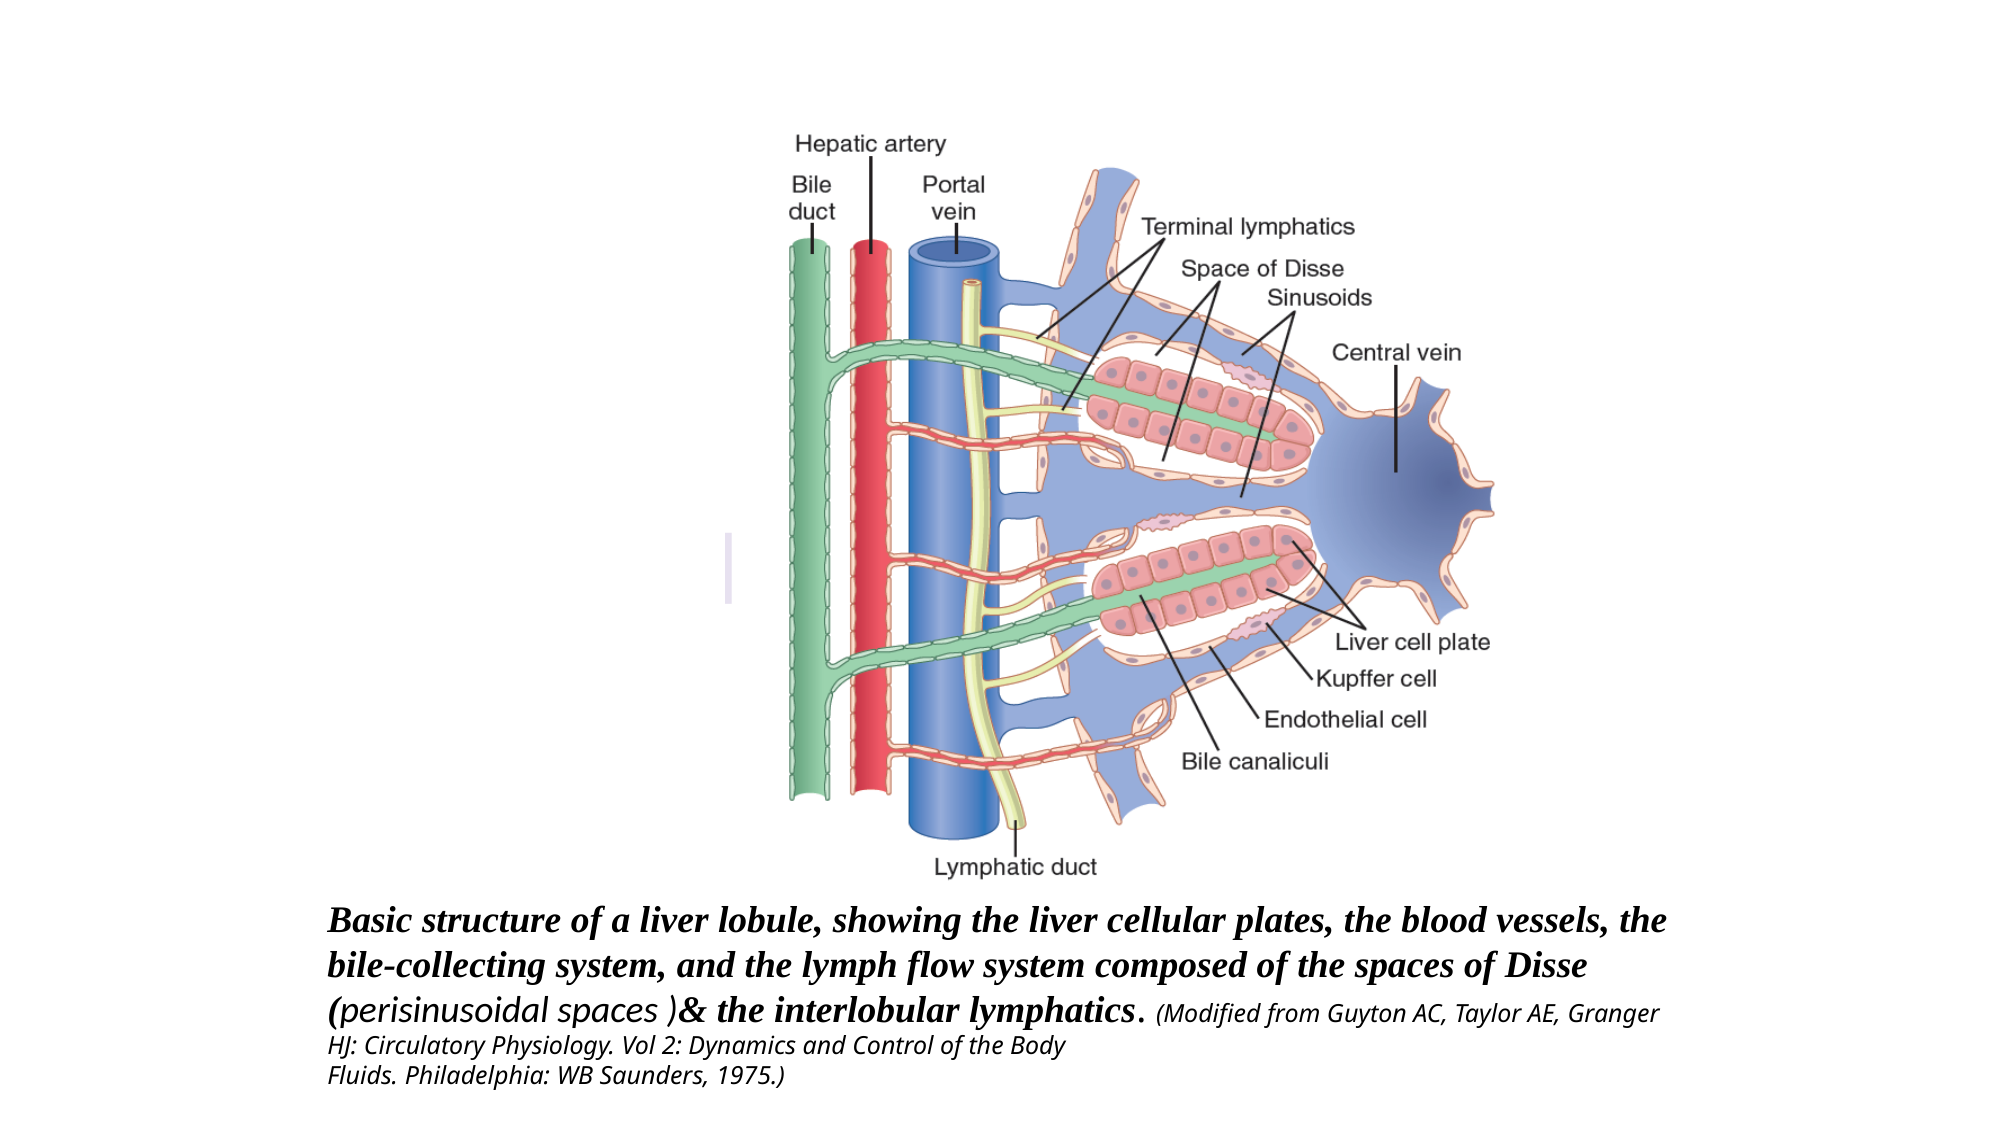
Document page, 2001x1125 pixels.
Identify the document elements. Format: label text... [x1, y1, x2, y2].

text_box Basic structure of a liver lobule, showing the liver cellular plates, the blood vessels, the bile-collecting system, and the lymph flow system composed of the spaces of Disse (perisinusoidal spaces )& the interlobular lymphatics. (Modified from Guyton AC, Taylor AE, Granger HJ: Circulatory Physiology. Vol 2: Dynamics and Control of the Body Fluids. Philadelphia: WB Saunders, 1975.) [312, 887, 1688, 1098]
picture [724, 112, 1499, 888]
